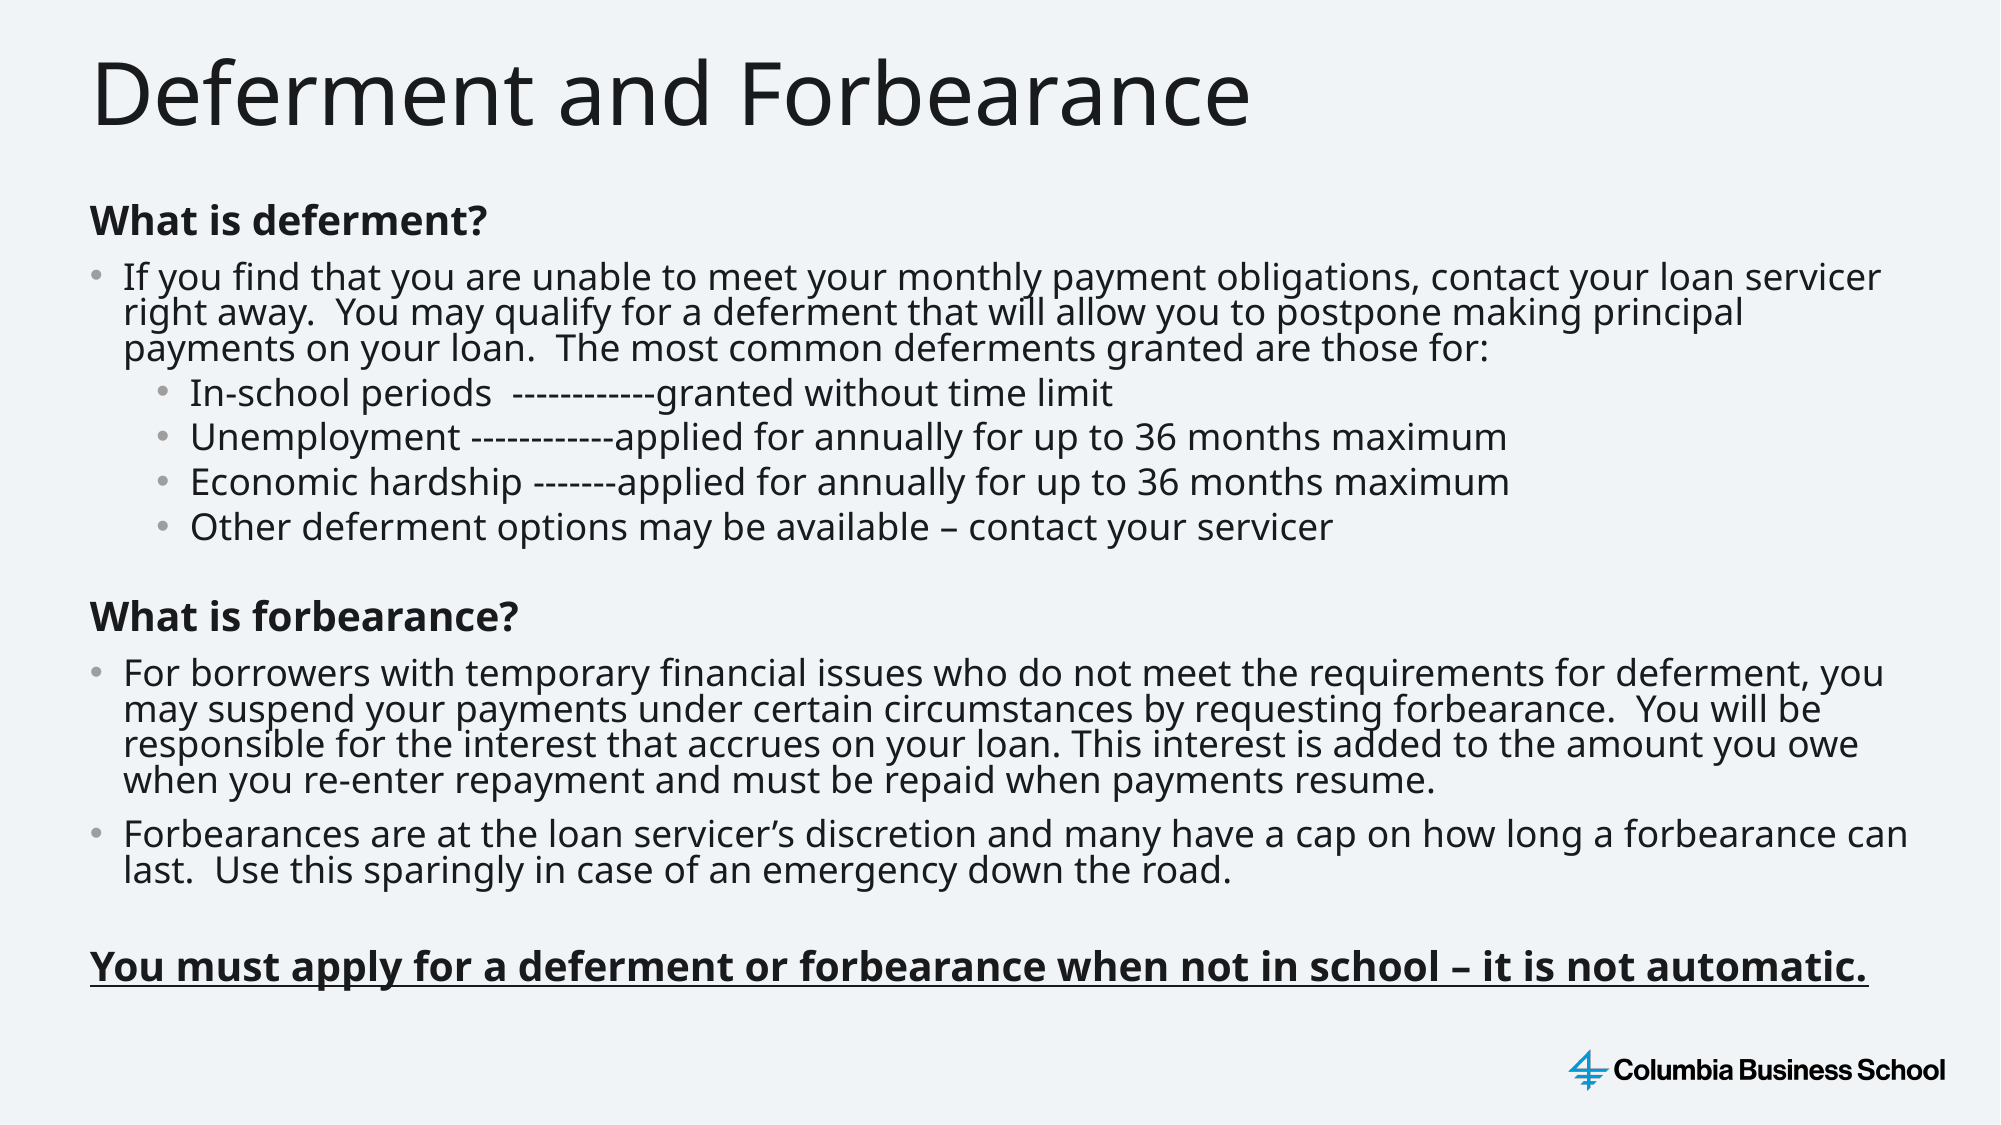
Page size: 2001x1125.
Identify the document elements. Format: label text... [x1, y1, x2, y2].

text_box Deferment and Forbearance [75, 45, 1895, 136]
picture [1527, 1008, 2001, 1125]
text_box What is deferment? If you find that you are unable to meet your monthly payment obligations, contact your loan servicer right away. You may qualify for a deferment that will allow you to postpone making principal payments on your loan. The most common deferments granted are those for: In-school periods ------------granted without time limit Unemployment ------------applied for annually for up to 36 months maximum Economic hardship -------applied for annually for up to 36 months maximum Other deferment options may be available – contact your servicer What is forbearance? For borrowers with temporary financial issues who do not meet the requirements for deferment, you may suspend your payments under certain circumstances by requesting forbearance. You will be responsible for the interest that accrues on your loan. This interest is added to the amount you owe when you re-enter repayment and must be repaid when payments resume. Forbearances are at the loan servicer’s discretion and many have a cap on how long a forbearance can last. Use this sparingly in case of an emergency down the road. You must apply for a deferment or forbearance when not in school – it is not automatic. [74, 196, 1928, 1012]
